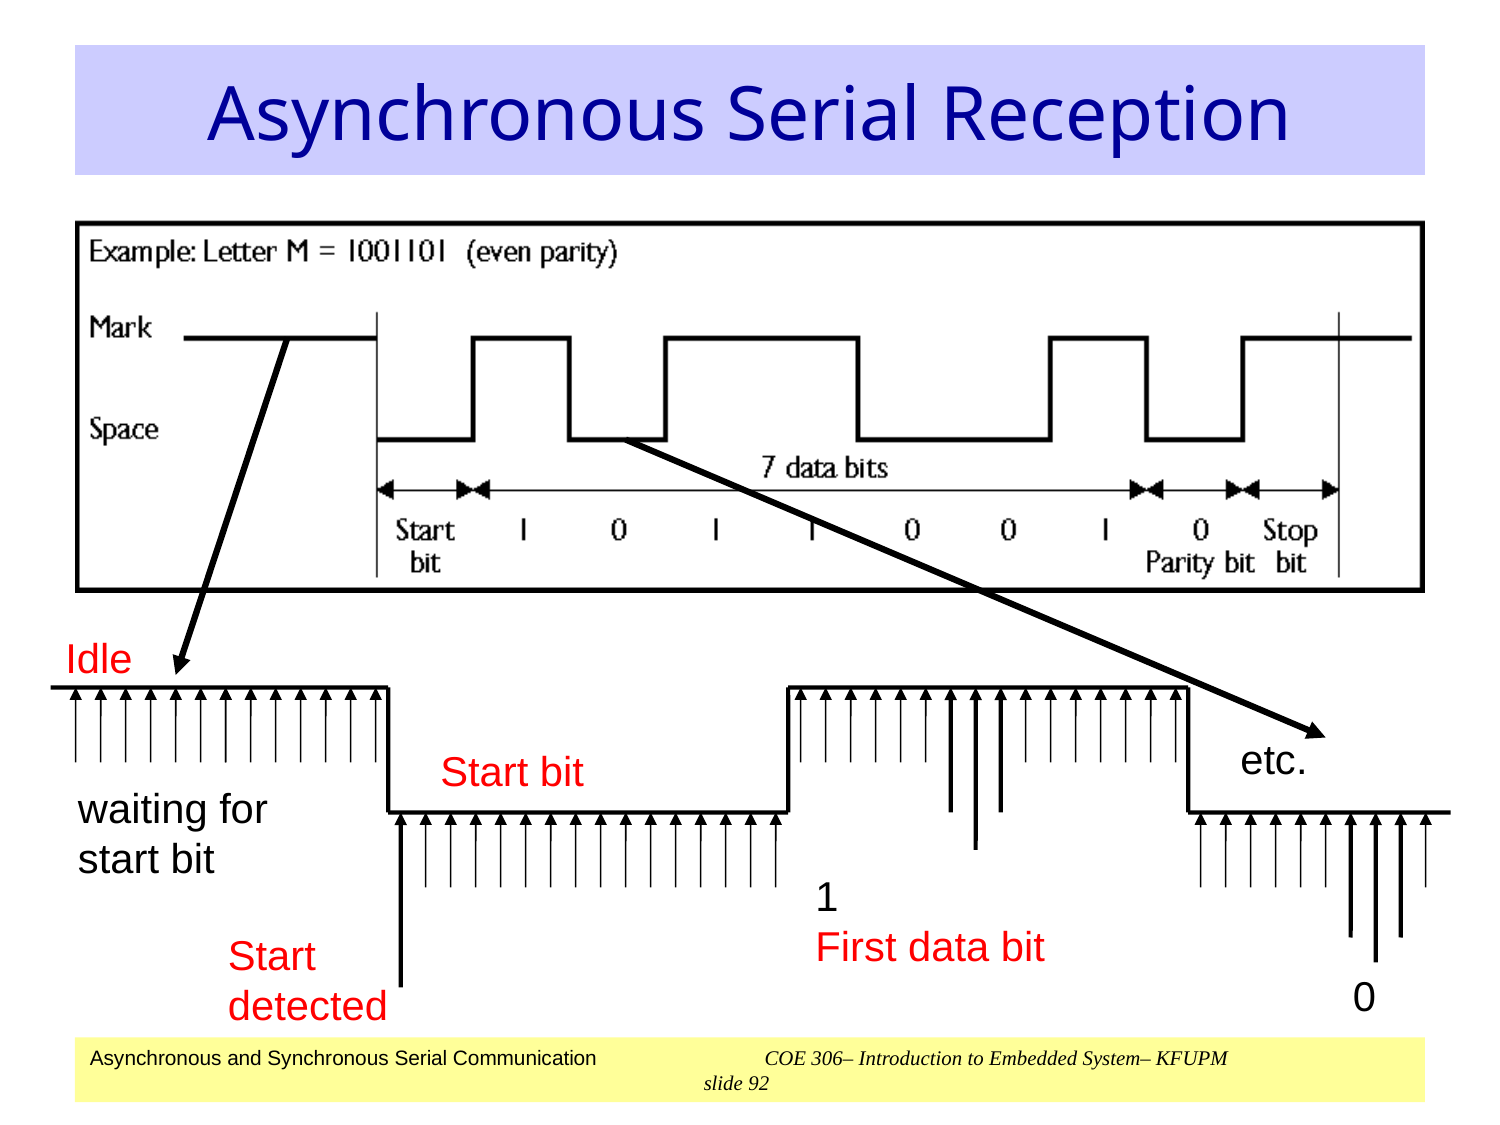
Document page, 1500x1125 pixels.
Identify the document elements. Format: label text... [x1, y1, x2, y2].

text_box [544, 812, 557, 888]
text_box [1419, 812, 1432, 888]
text_box [1319, 812, 1332, 888]
text_box [244, 690, 257, 763]
text_box [619, 812, 632, 888]
text_box [344, 688, 357, 763]
text_box [219, 690, 232, 763]
text_box [1144, 687, 1157, 763]
text_box [469, 812, 482, 888]
text_box Start detected [213, 921, 489, 1037]
title Asynchronous Serial Reception [75, 45, 1425, 175]
text_box [1044, 687, 1057, 763]
text_box [894, 687, 907, 763]
text_box [944, 687, 957, 813]
text_box [1269, 812, 1282, 888]
text_box [819, 687, 832, 763]
text_box [394, 812, 407, 921]
text_box [744, 812, 757, 888]
text_box [1394, 812, 1407, 938]
text_box 0 [1338, 962, 1414, 1028]
text_box [519, 812, 532, 888]
text_box [269, 690, 282, 763]
text_box [644, 812, 657, 888]
text_box [294, 690, 307, 763]
text_box waiting for start bit [63, 774, 326, 890]
text_box [1194, 812, 1207, 888]
text_box [844, 687, 857, 763]
text_box [144, 690, 157, 763]
text_box [369, 687, 382, 763]
text_box [69, 690, 82, 763]
text_box [419, 812, 432, 888]
text_box [719, 812, 732, 888]
text_box [869, 687, 882, 763]
text_box [494, 812, 507, 888]
picture [74, 212, 1425, 593]
text_box [769, 812, 782, 888]
text_box [169, 690, 182, 763]
text_box [1344, 812, 1357, 938]
text_box [1244, 812, 1257, 888]
text_box [694, 812, 707, 888]
text_box [669, 812, 682, 888]
text_box [1119, 687, 1132, 763]
text_box 1 First data bit [800, 862, 1151, 978]
text_box [319, 690, 332, 763]
text_box [94, 690, 107, 763]
text_box [1019, 687, 1032, 763]
text_box [1294, 812, 1307, 888]
text_box [569, 812, 582, 888]
text_box etc. [1225, 725, 1389, 790]
text_box Idle [50, 624, 351, 690]
text_box [119, 690, 132, 763]
text_box [994, 687, 1007, 813]
text_box [985, 593, 1326, 739]
text_box [1069, 687, 1082, 763]
text_box [194, 690, 207, 763]
text_box [1219, 812, 1232, 888]
text_box [594, 812, 607, 888]
text_box [1169, 687, 1182, 763]
text_box [1369, 812, 1382, 962]
text_box [173, 593, 203, 676]
text_box [444, 812, 457, 888]
text_box [919, 687, 932, 763]
text_box [969, 687, 982, 850]
text_box [1094, 687, 1107, 763]
text_box [794, 687, 807, 763]
text_box Start bit [425, 737, 764, 803]
